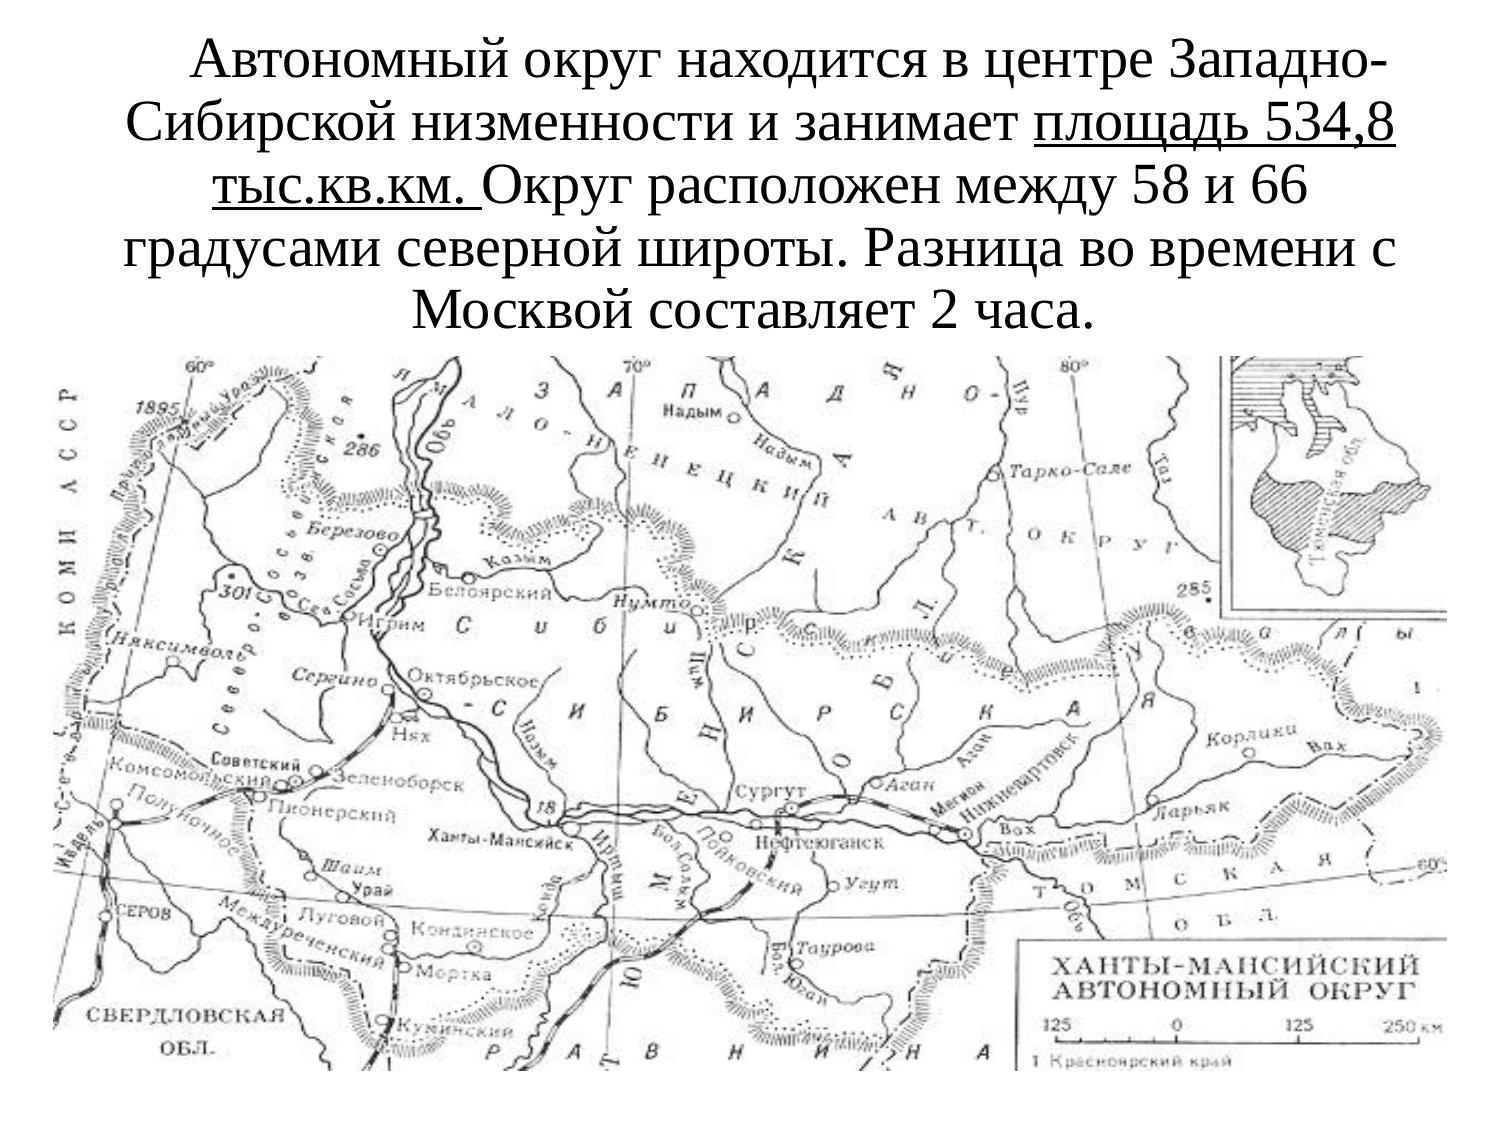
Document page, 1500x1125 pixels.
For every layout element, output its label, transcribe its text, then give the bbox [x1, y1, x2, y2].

picture [52, 355, 1448, 1071]
title Автономный округ находится в центре Западно-Сибирской низменности и занимает площадь 534,8 тыс.кв.км. Округ расположен между 58 и 66 градусами северной широты. Разница во времени с Москвой составляет 2 часа. [75, 101, 1447, 337]
